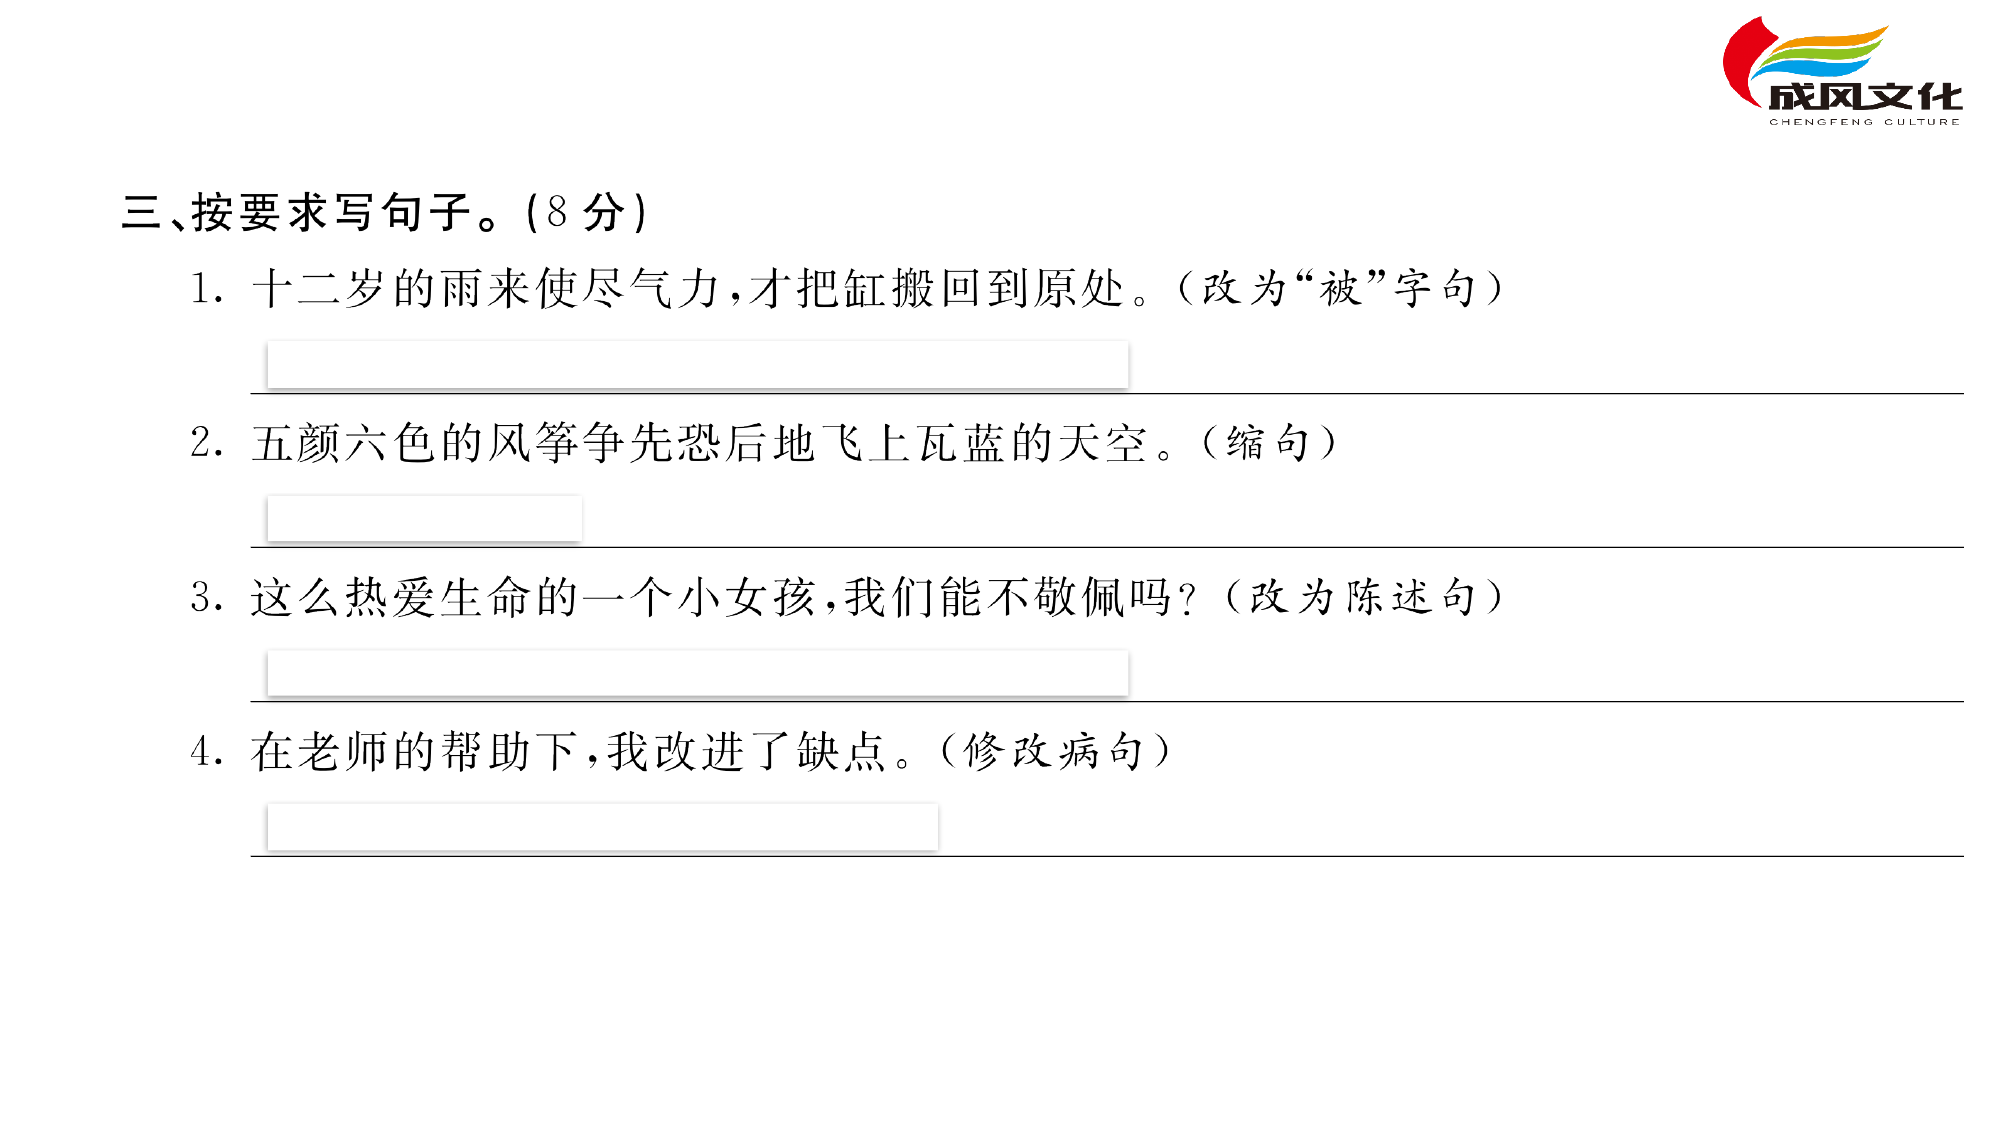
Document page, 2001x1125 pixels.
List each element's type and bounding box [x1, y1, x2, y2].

picture [1708, 0, 1986, 136]
picture [117, 176, 2000, 865]
